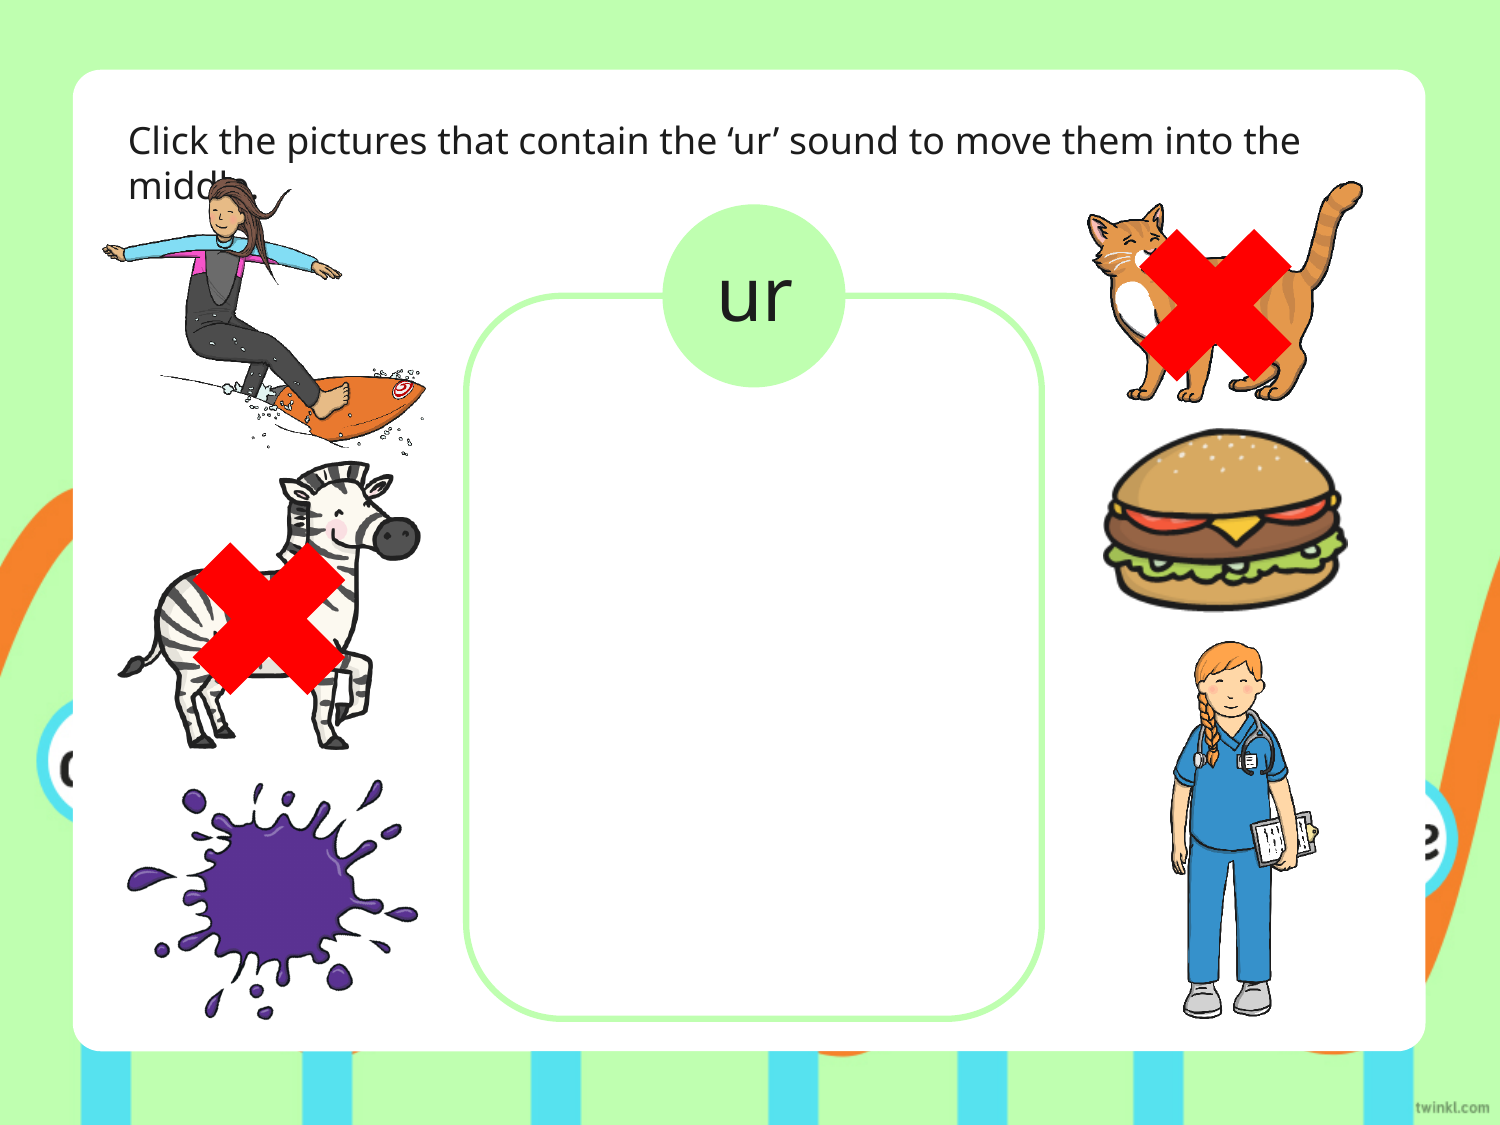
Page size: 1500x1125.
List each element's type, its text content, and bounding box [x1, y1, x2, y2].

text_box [466, 205, 1042, 1019]
text_box Click the pictures that contain the ‘ur’ sound to move them into the middle. [127, 117, 1402, 208]
picture [0, 0, 1500, 1125]
